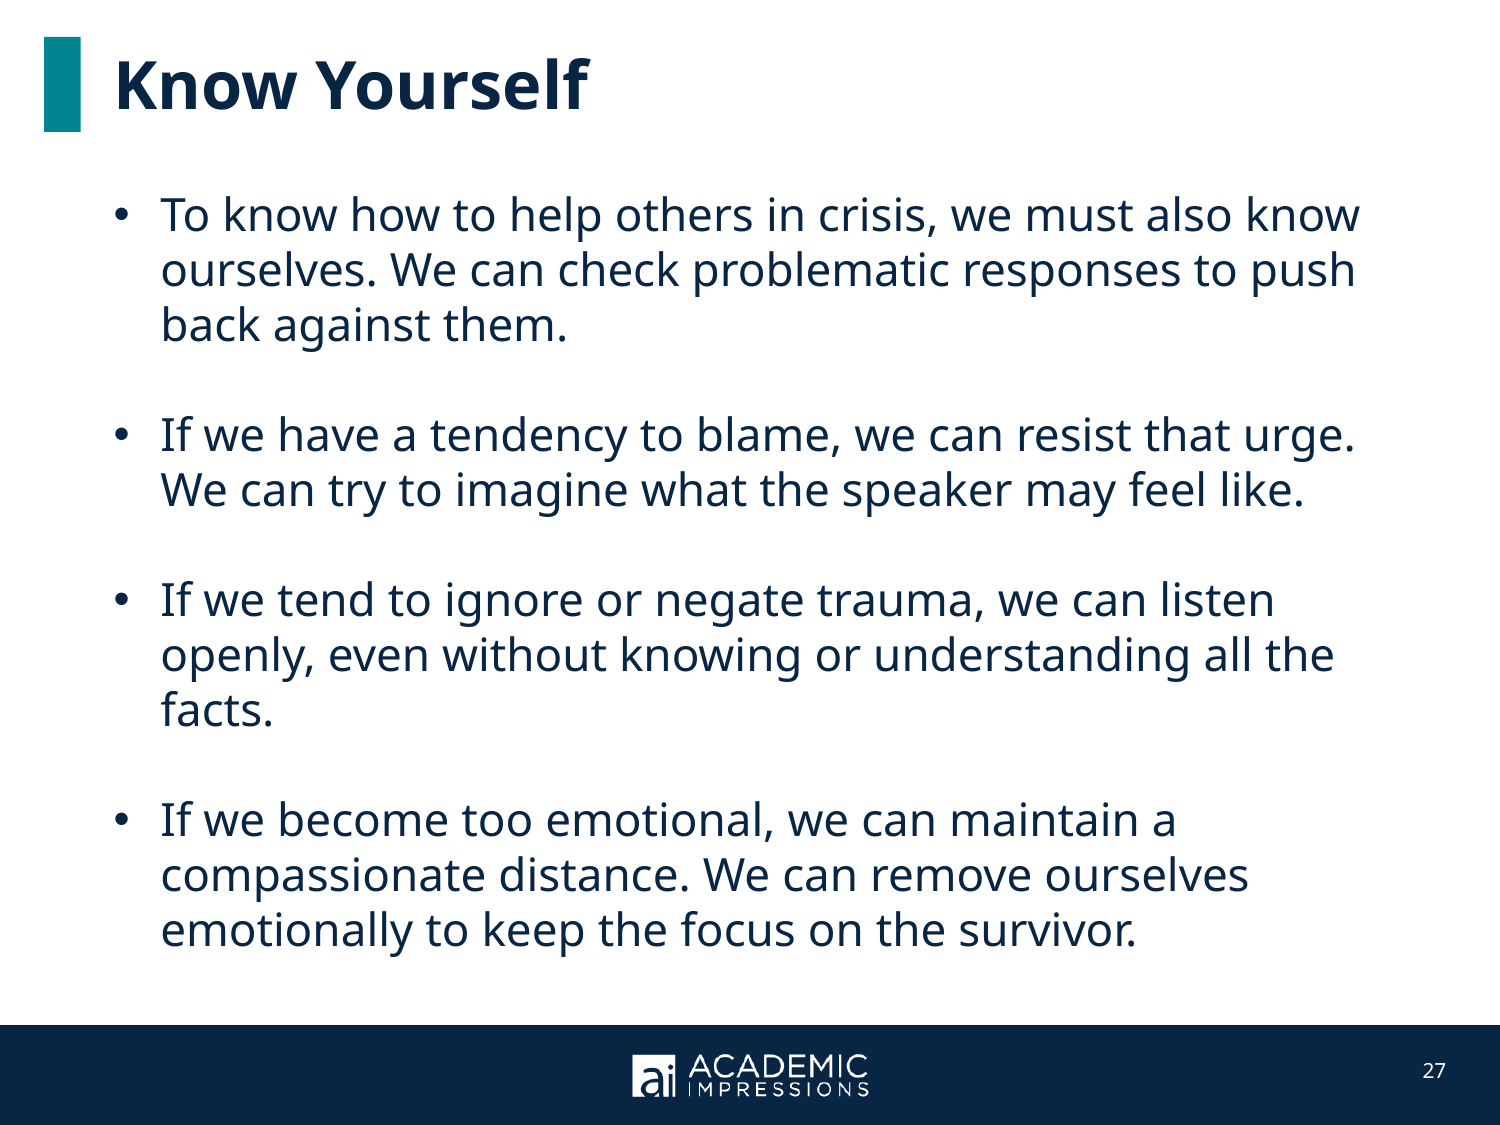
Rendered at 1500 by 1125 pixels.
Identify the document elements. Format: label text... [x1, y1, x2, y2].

picture [625, 1048, 875, 1102]
text_box To know how to help others in crisis, we must also know ourselves. We can check problematic responses to push back against them. If we have a tendency to blame, we can resist that urge. We can try to imagine what the speaker may feel like. If we tend to ignore or negate trauma, we can listen openly, even without knowing or understanding all the facts. If we become too emotional, we can maintain a compassionate distance. We can remove ourselves emotionally to keep the focus on the survivor. [98, 178, 1424, 964]
text_box Know Yourself [98, 35, 1465, 131]
text_box [43, 36, 82, 133]
